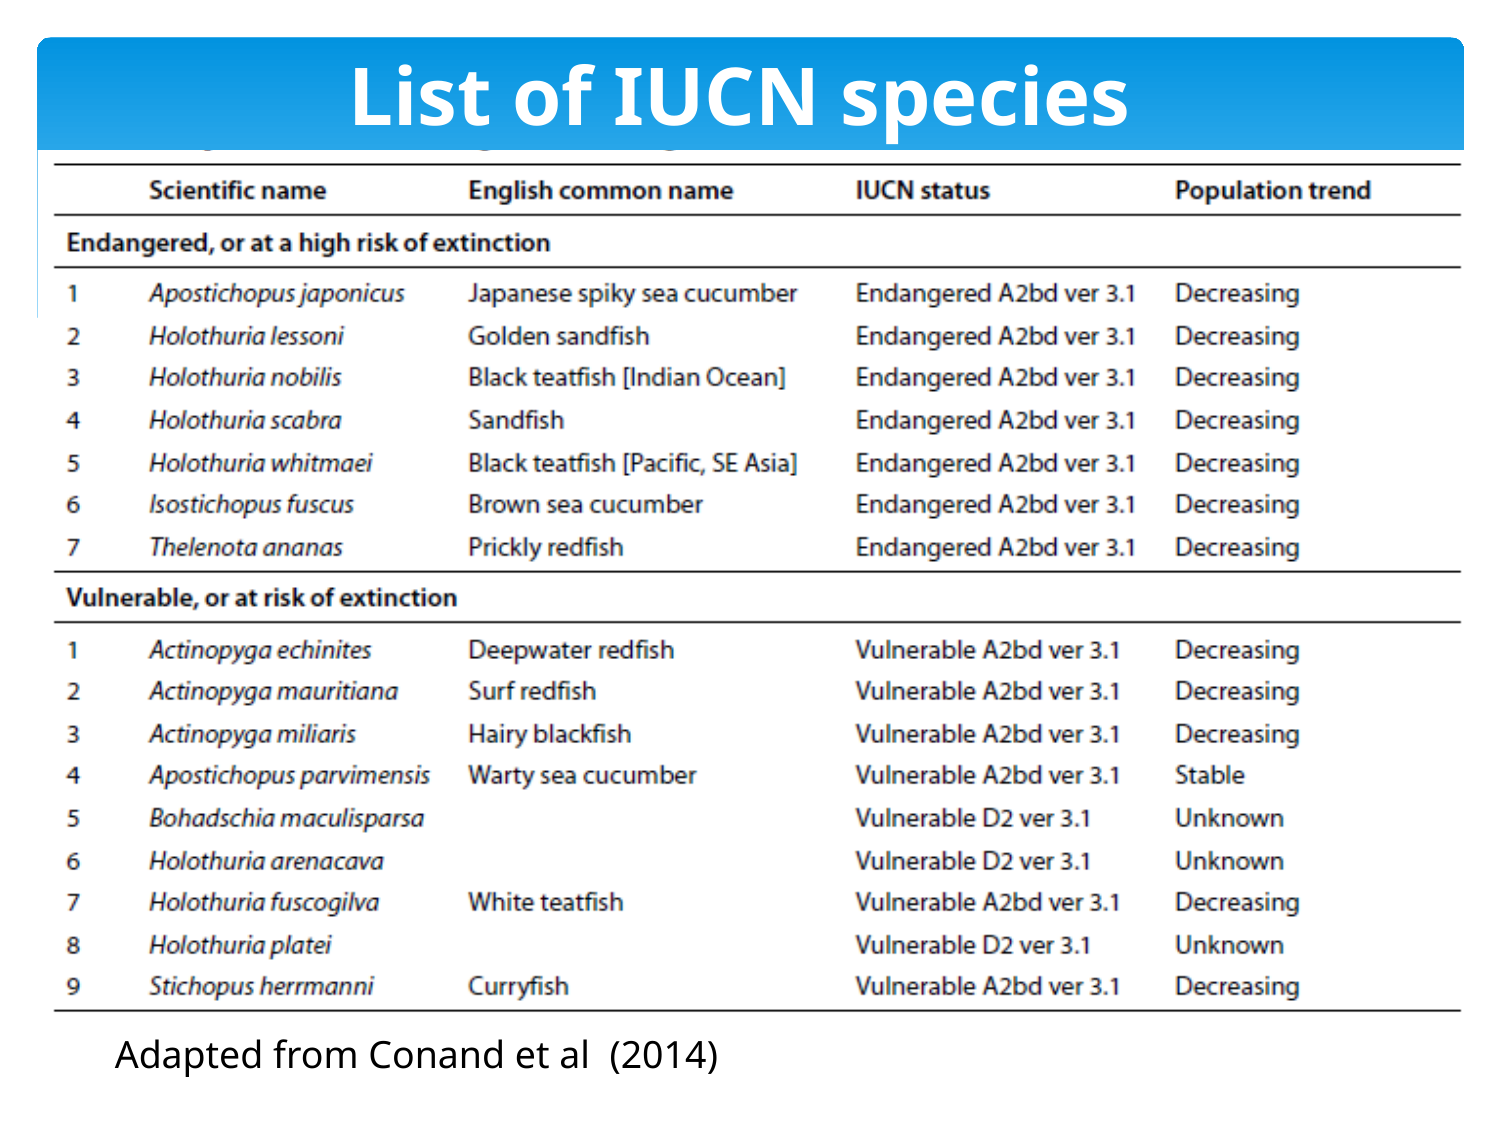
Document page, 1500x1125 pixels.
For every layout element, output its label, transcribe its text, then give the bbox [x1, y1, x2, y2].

text_box Adapted from Conand et al (2014) [99, 1036, 1100, 1084]
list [37, 149, 1476, 1026]
title List of IUCN species [75, 37, 1425, 147]
